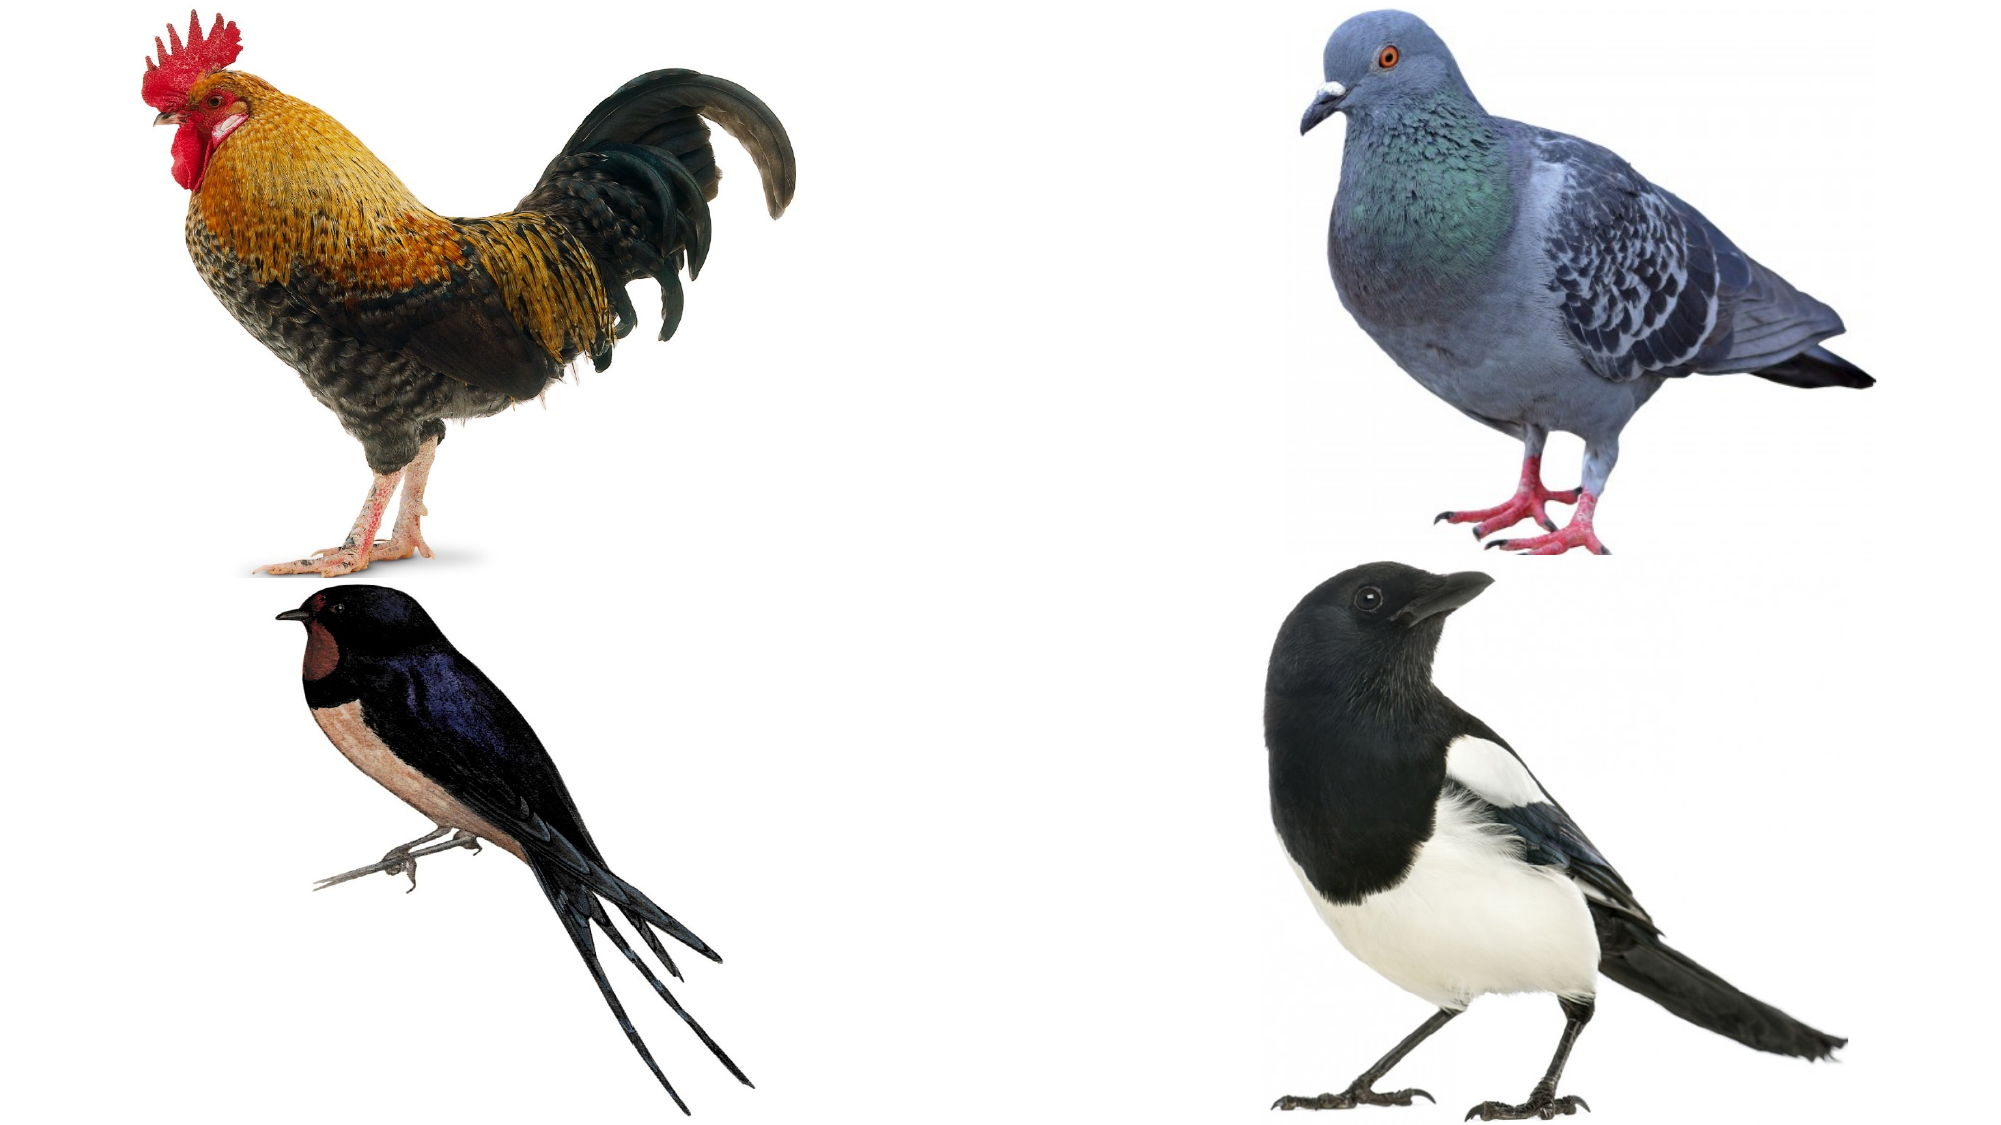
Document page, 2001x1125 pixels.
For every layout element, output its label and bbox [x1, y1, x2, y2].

picture [1261, 6, 1877, 1125]
picture [140, 6, 797, 1125]
